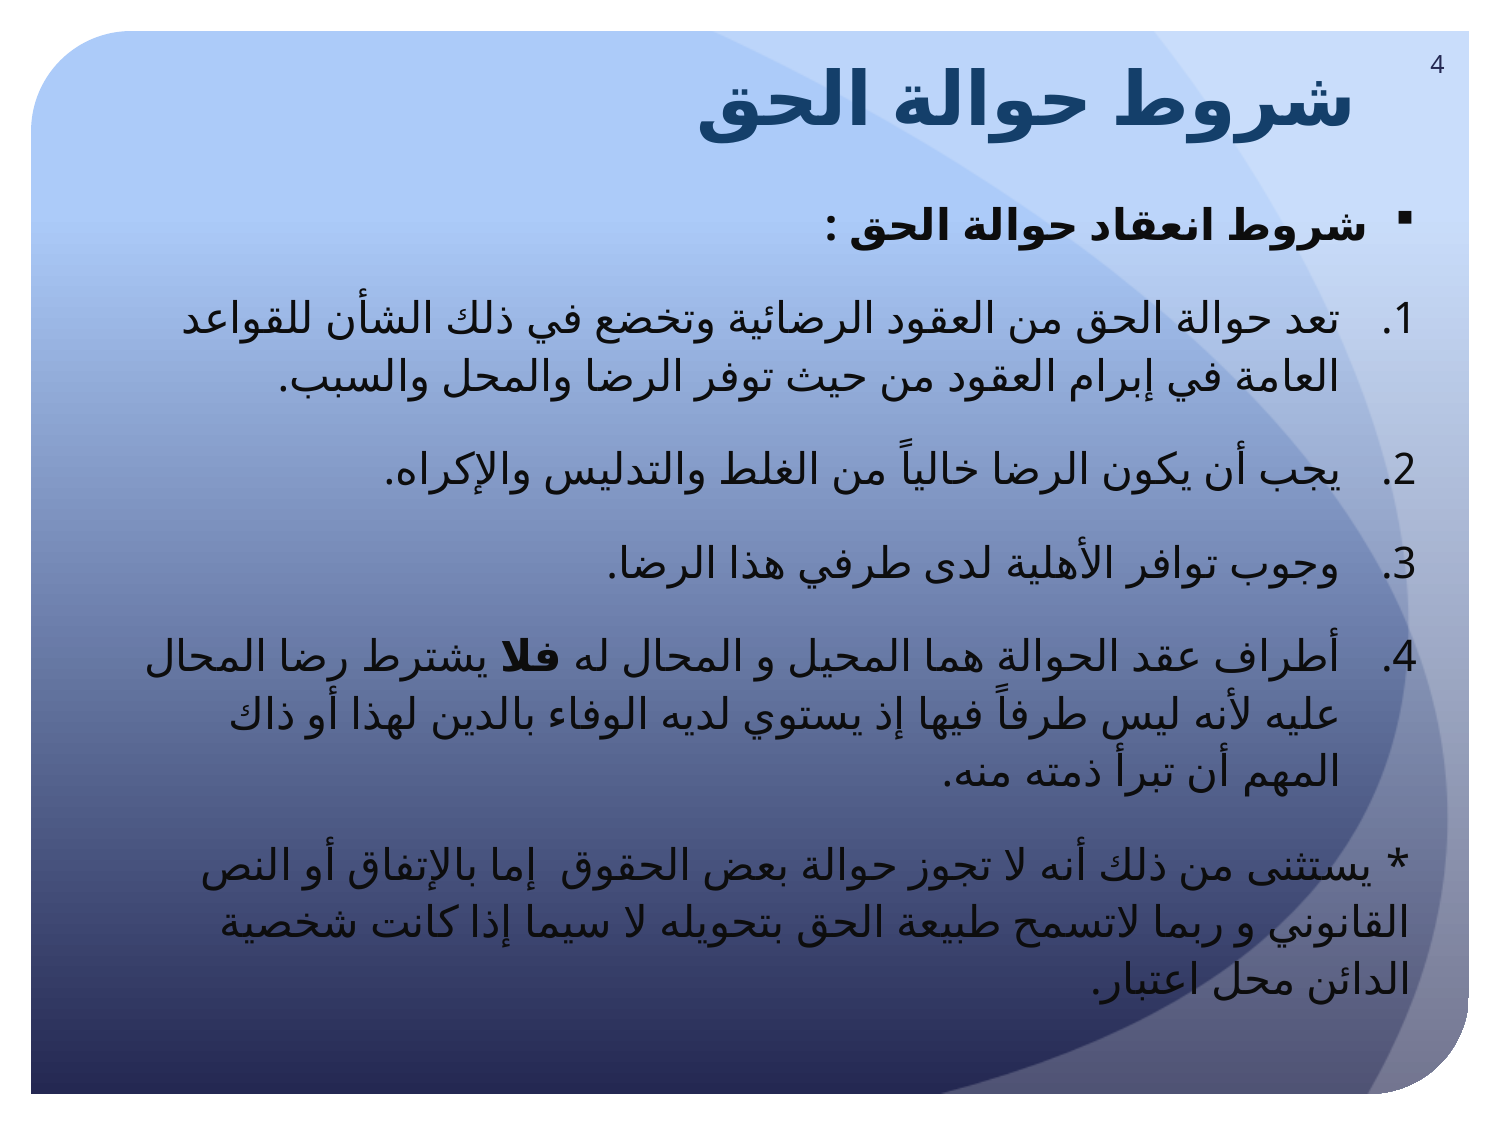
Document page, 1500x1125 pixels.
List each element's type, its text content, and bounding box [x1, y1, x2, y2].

title شروط حوالة الحق [127, 62, 1372, 149]
list شروط انعقاد حوالة الحق : تعد حوالة الحق من العقود الرضائية وتخضع في ذلك الشأن للقواعد العامة في إبرام العقود من حيث توفر الرضا والمحل والسبب. يجب أن يكون الرضا خالياً من الغلط والتدليس والإكراه. وجوب توافر الأهلية لدى طرفي هذا الرضا. أطراف عقد الحوالة هما المحيل و المحال له فلا يشترط رضا المحال عليه لأنه ليس طرفاً فيها إذ يستوي لديه الوفاء بالدين لهذا أو ذاك المهم أن تبرأ ذمته منه. * يستثنى من ذلك أنه لا تجوز حوالة بعض الحقوق إما بالإتفاق أو النص القانوني و ربما لاتسمح طبيعة الحق بتحويله لا سيما إذا كانت شخصية الدائن محل اعتبار. [104, 183, 1428, 1020]
slide_number 4 [1378, 36, 1460, 96]
picture [24, 30, 1473, 1094]
